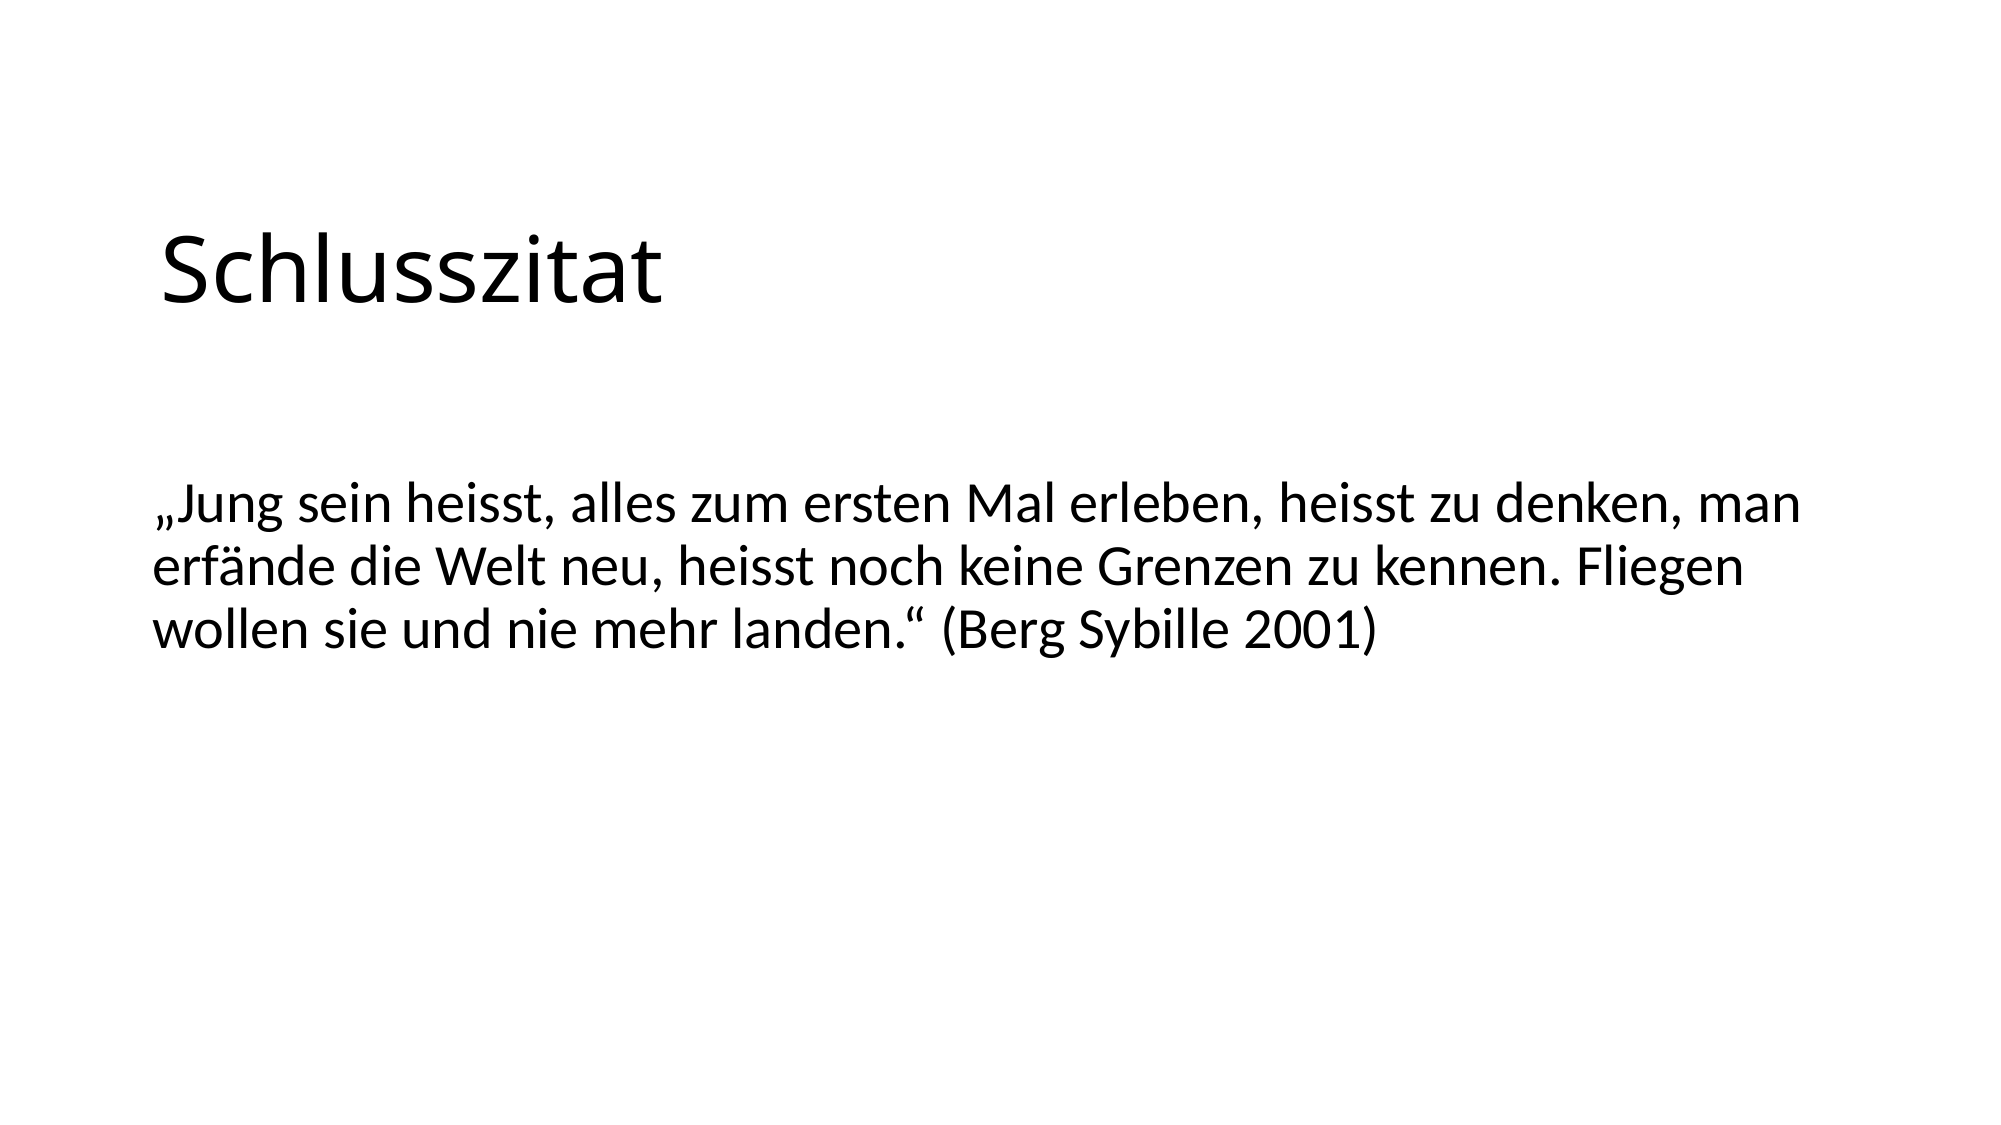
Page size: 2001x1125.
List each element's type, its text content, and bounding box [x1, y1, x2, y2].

list „Jung sein heisst, alles zum ersten Mal erleben, heisst zu denken, man erfände die Welt neu, heisst noch keine Grenzen zu kennen. Fliegen wollen sie und nie mehr landen.“ (Berg Sybille 2001) [137, 373, 1863, 1088]
title Schlusszitat [145, 163, 1871, 382]
